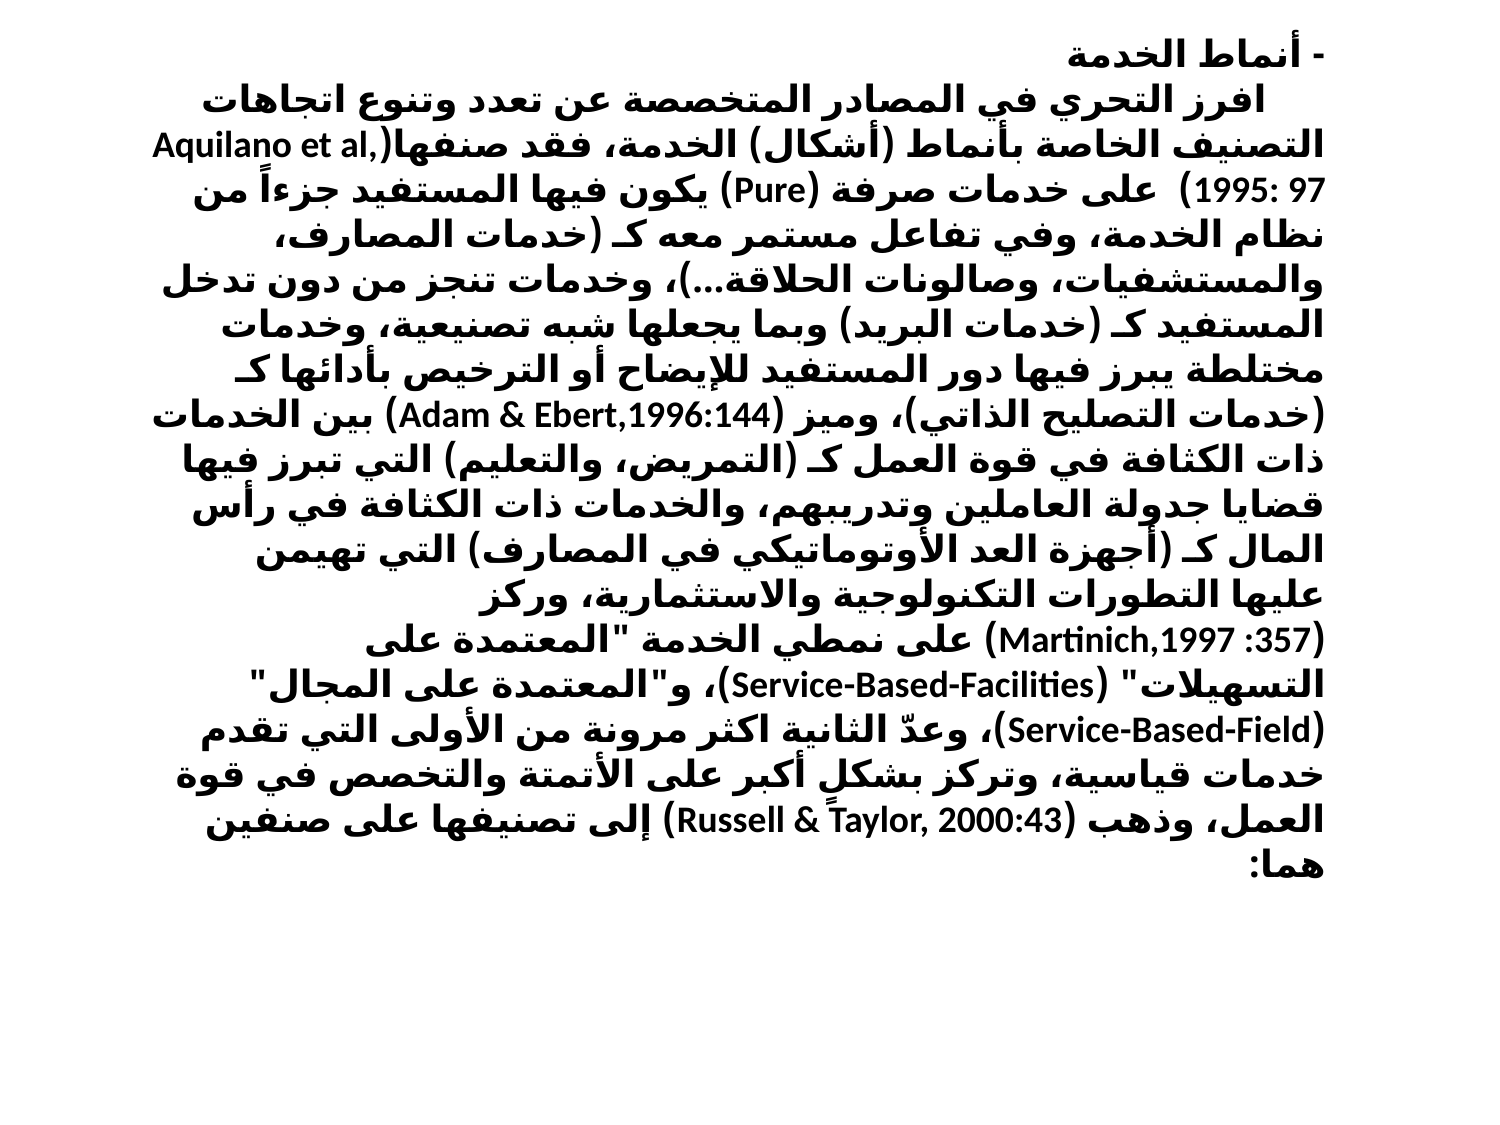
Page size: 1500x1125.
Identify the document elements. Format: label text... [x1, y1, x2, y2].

text_box - أنماط الخدمة افرز التحري في المصادر المتخصصة عن تعدد وتنوع اتجاهات التصنيف الخاصة بأنماط (أشكال) الخدمة، فقد صنفها(Aquilano et al, 1995: 97) على خدمات صرفة (Pure) يكون فيها المستفيد جزءاً من نظام الخدمة، وفي تفاعل مستمر معه كـ (خدمات المصارف، والمستشفيات، وصالونات الحلاقة…)، وخدمات تنجز من دون تدخل المستفيد كـ (خدمات البريد) وبما يجعلها شبه تصنيعية، وخدمات مختلطة يبرز فيها دور المستفيد للإيضاح أو الترخيص بأدائها كـ (خدمات التصليح الذاتي)، وميز (Adam & Ebert,1996:144) بين الخدمات ذات الكثافة في قوة العمل كـ (التمريض، والتعليم) التي تبرز فيها قضايا جدولة العاملين وتدريبهم، والخدمات ذات الكثافة في رأس المال كـ (أجهزة العد الأوتوماتيكي في المصارف) التي تهيمن عليها التطورات التكنولوجية والاستثمارية، وركز (Martinich,1997 :357) على نمطي الخدمة "المعتمدة على التسهيلات" (Service-Based-Facilities)، و"المعتمدة على المجال" (Service-Based-Field)، وعدّ الثانية اكثر مرونة من الأولى التي تقدم خدمات قياسية، وتركز بشكلٍ أكبر على الأتمتة والتخصص في قوة العمل، وذهب (Russell & Taylor, 2000:43) إلى تصنيفها على صنفين هما: [135, 22, 1341, 893]
